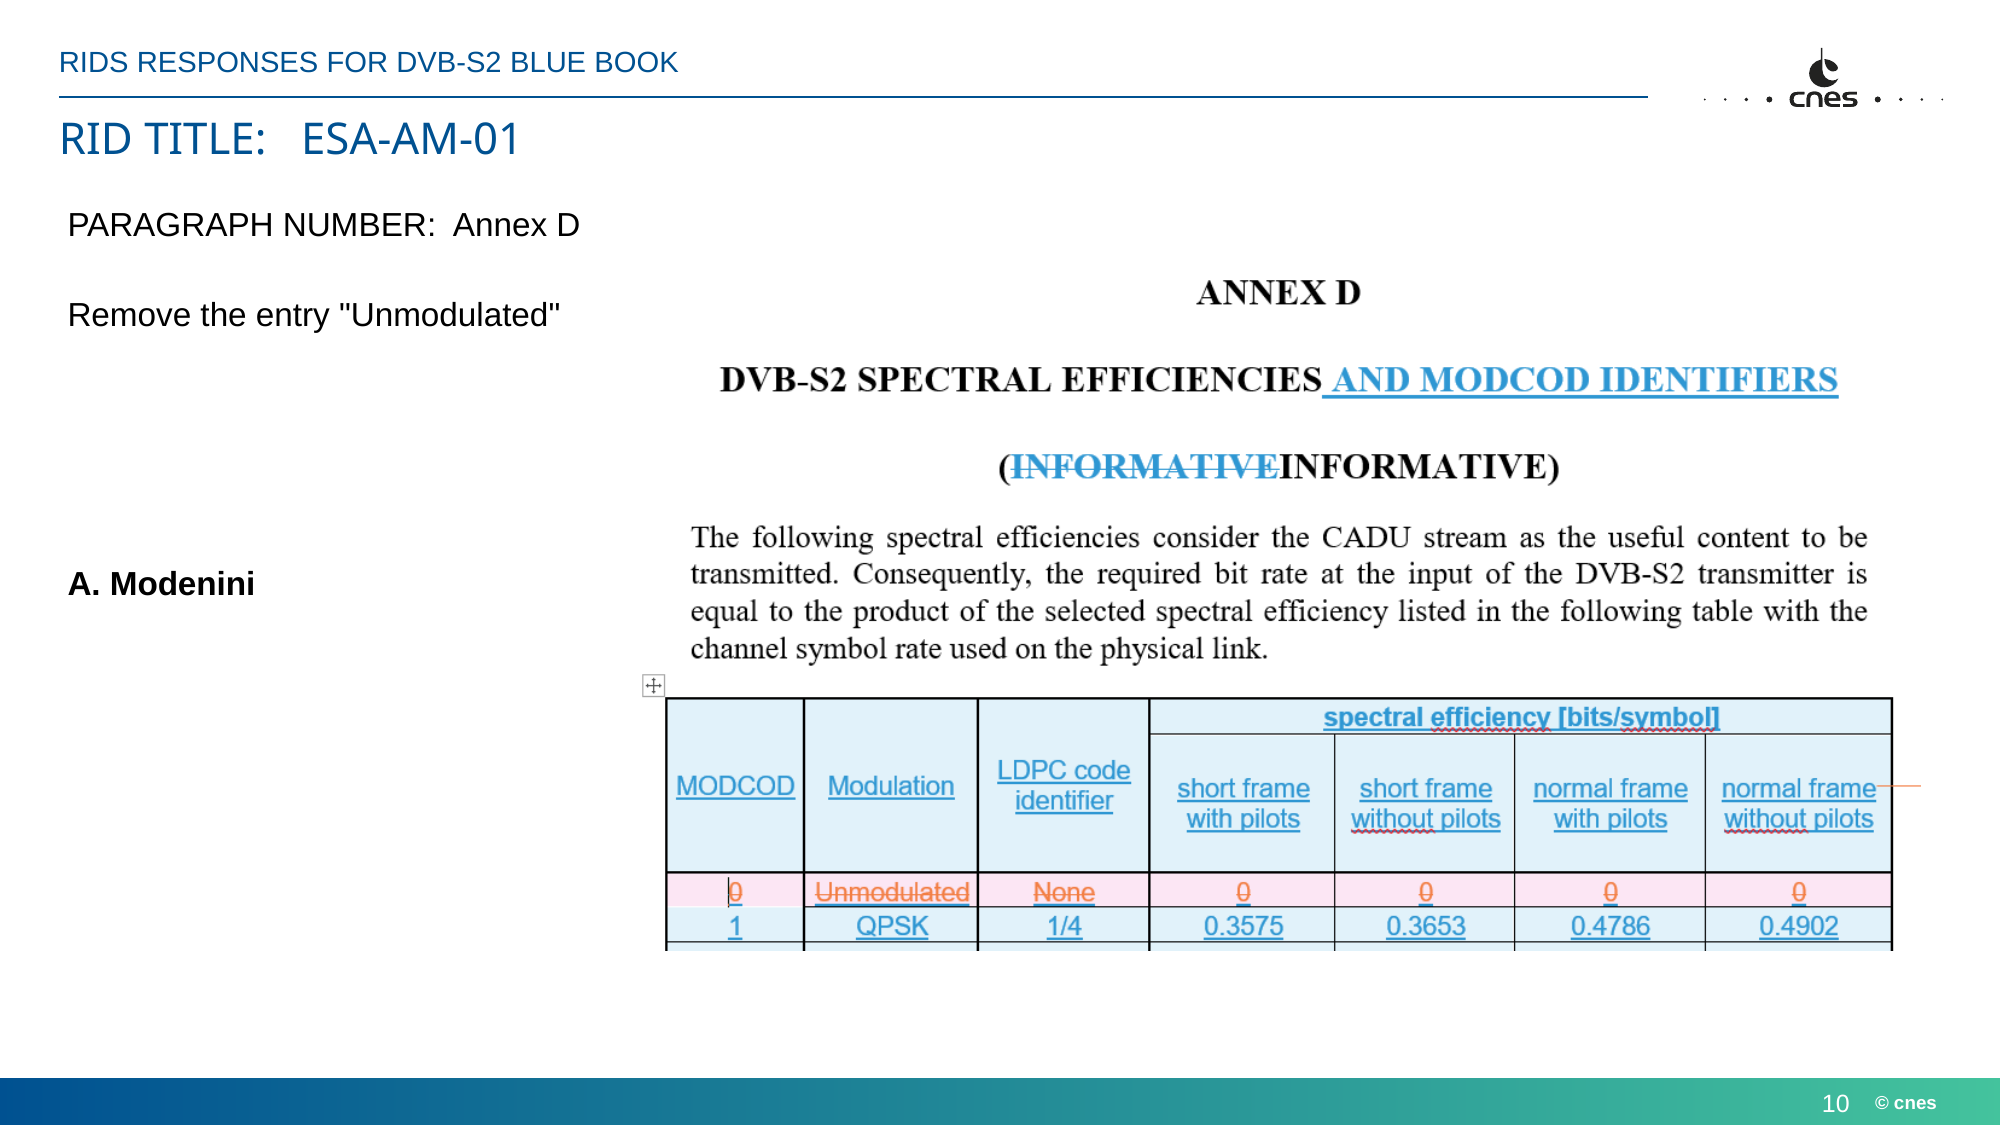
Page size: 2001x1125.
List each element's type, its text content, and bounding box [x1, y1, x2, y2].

list RIDs responses for DVB-S2 Blue BOOK [59, 89, 1470, 117]
list PARAGRAPH NUMBER: Annex D Remove the entry "Unmodulated" A. Modenini [67, 203, 780, 1059]
title RID TITLE: ESA-AM-01 [59, 116, 1941, 213]
picture [594, 238, 1921, 951]
slide_number 10 [1810, 1087, 1850, 1118]
picture [338, 1078, 344, 1125]
